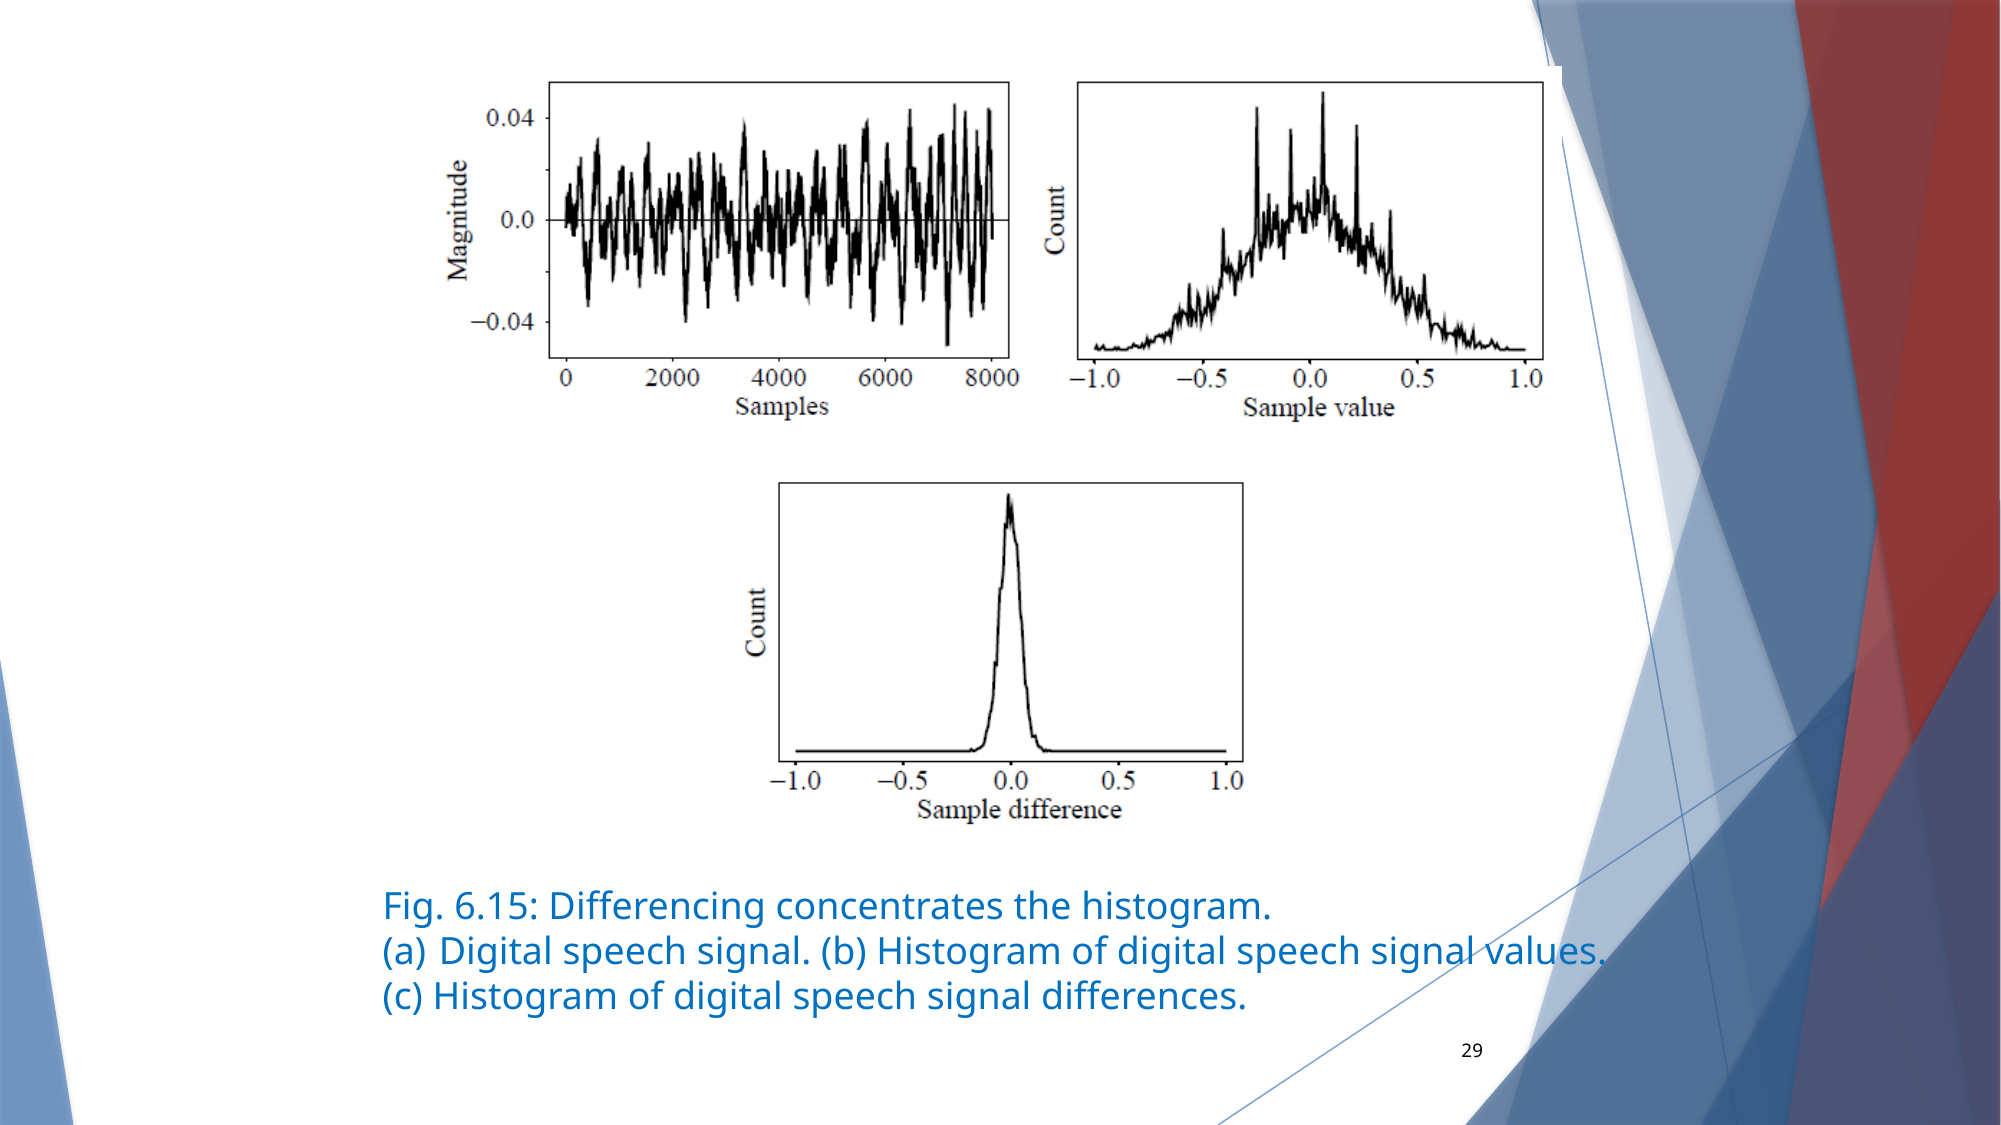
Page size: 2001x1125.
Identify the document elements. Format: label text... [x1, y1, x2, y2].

slide_number 29 [1385, 1025, 1498, 1082]
text_box Fig. 6.15: Differencing concentrates the histogram. Digital speech signal. (b) Histogram of digital speech signal values. (c) Histogram of digital speech signal differences. [367, 874, 1634, 1025]
picture [420, 65, 1563, 829]
